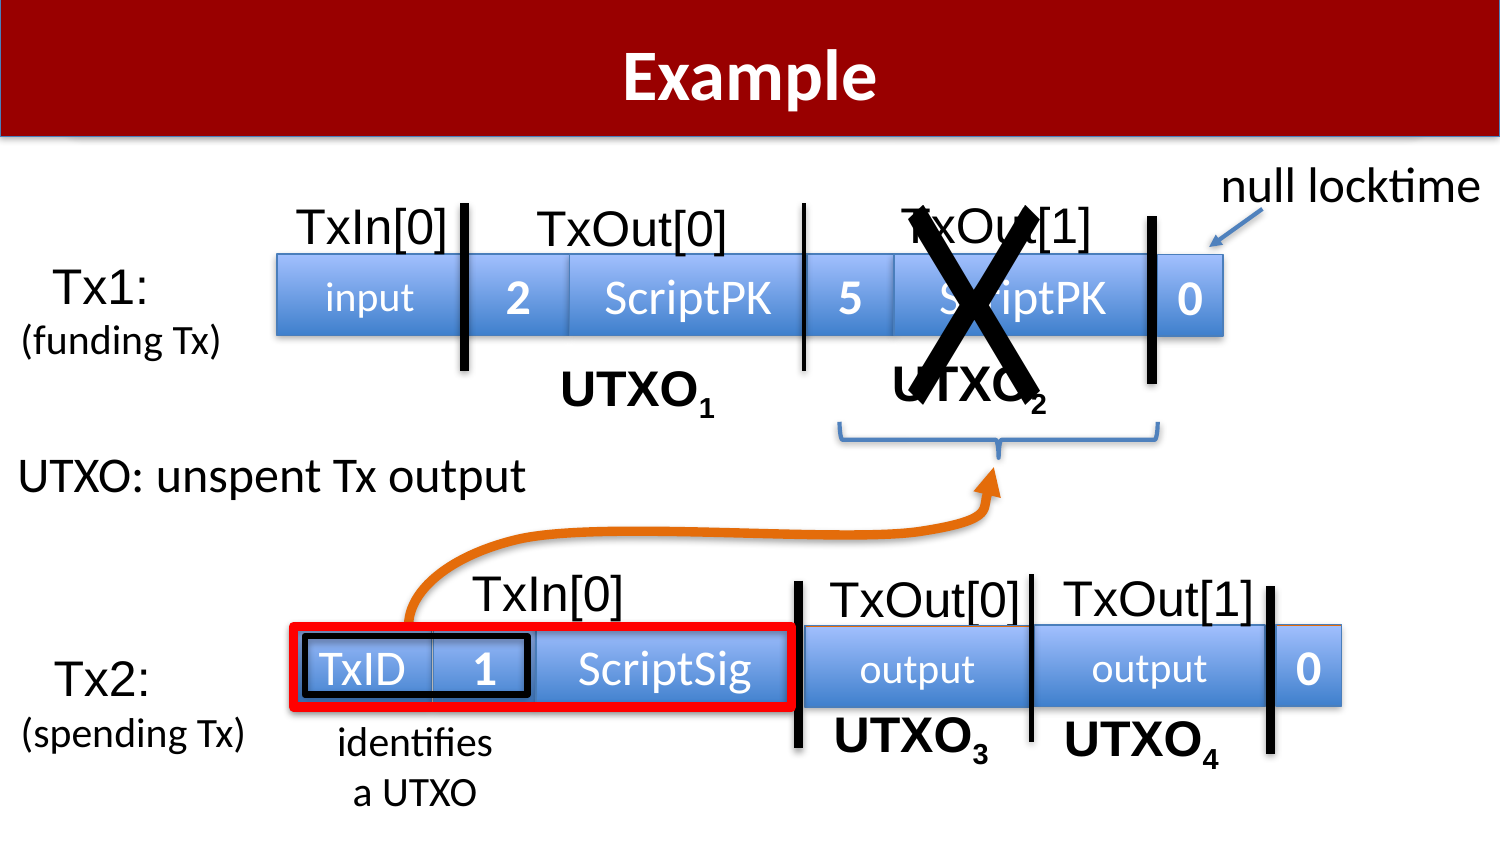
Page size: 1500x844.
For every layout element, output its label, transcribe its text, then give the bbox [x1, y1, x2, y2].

text_box 0 [1158, 254, 1224, 337]
text_box UTXO1 [545, 349, 731, 420]
text_box Tx1: [37, 246, 164, 305]
text_box (funding Tx) [5, 305, 237, 371]
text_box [1208, 208, 1263, 248]
text_box TxIn[0] [280, 187, 464, 262]
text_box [809, 253, 1147, 336]
text_box TxOut[1] [1082, 185, 1108, 252]
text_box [37, 421, 1342, 824]
title Example [75, 20, 1425, 123]
text_box null locktime [1205, 144, 1497, 220]
text_box UTXO: unspent Tx output [2, 434, 32, 510]
text_box TxOut[0] [521, 189, 743, 252]
text_box ☓ [868, 79, 1082, 252]
text_box input [276, 253, 455, 336]
text_box (spending Tx) [5, 698, 32, 763]
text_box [468, 253, 799, 336]
text_box ☓ [868, 343, 1082, 420]
